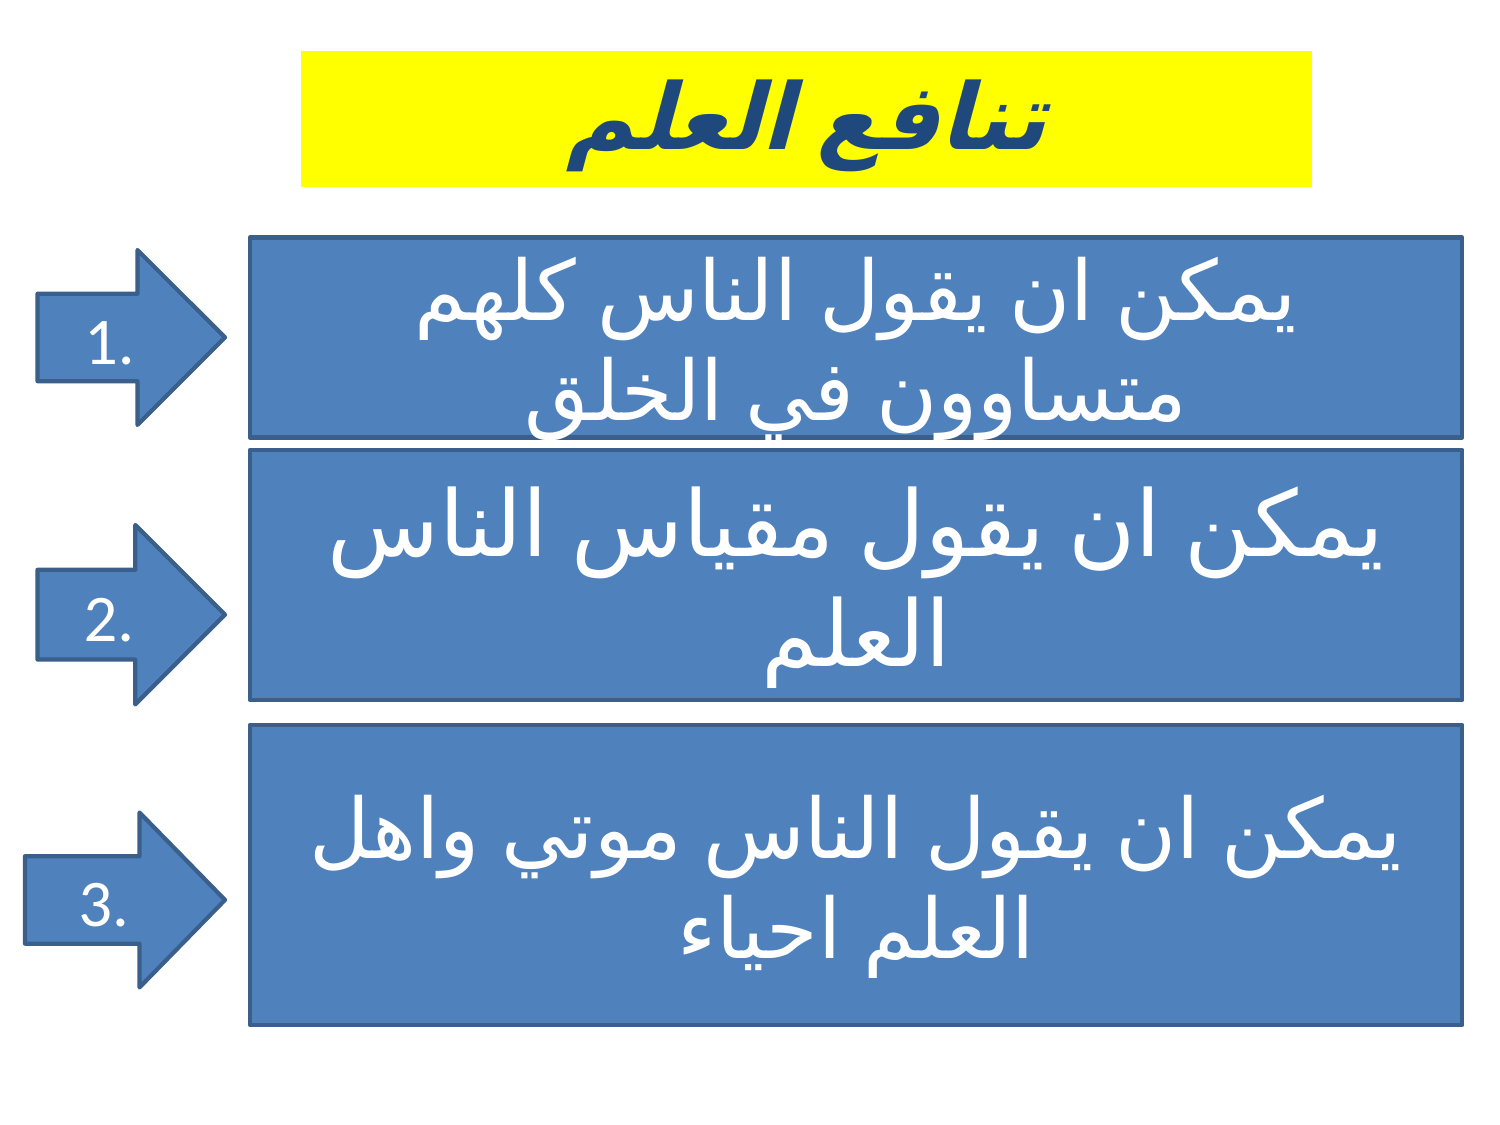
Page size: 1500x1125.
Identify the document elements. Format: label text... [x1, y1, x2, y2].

text_box 1. [35, 248, 228, 427]
text_box يمكن ان يقول مقياس الناس العلم [248, 448, 1464, 702]
text_box يمكن ان يقول الناس كلهم متساوون في الخلق [248, 235, 1464, 440]
title تنافع العلم [300, 50, 1313, 188]
text_box 2. [35, 523, 228, 707]
text_box 3. [22, 810, 228, 990]
text_box يمكن ان يقول الناس موتي واهل العلم احياء [248, 723, 1464, 1027]
